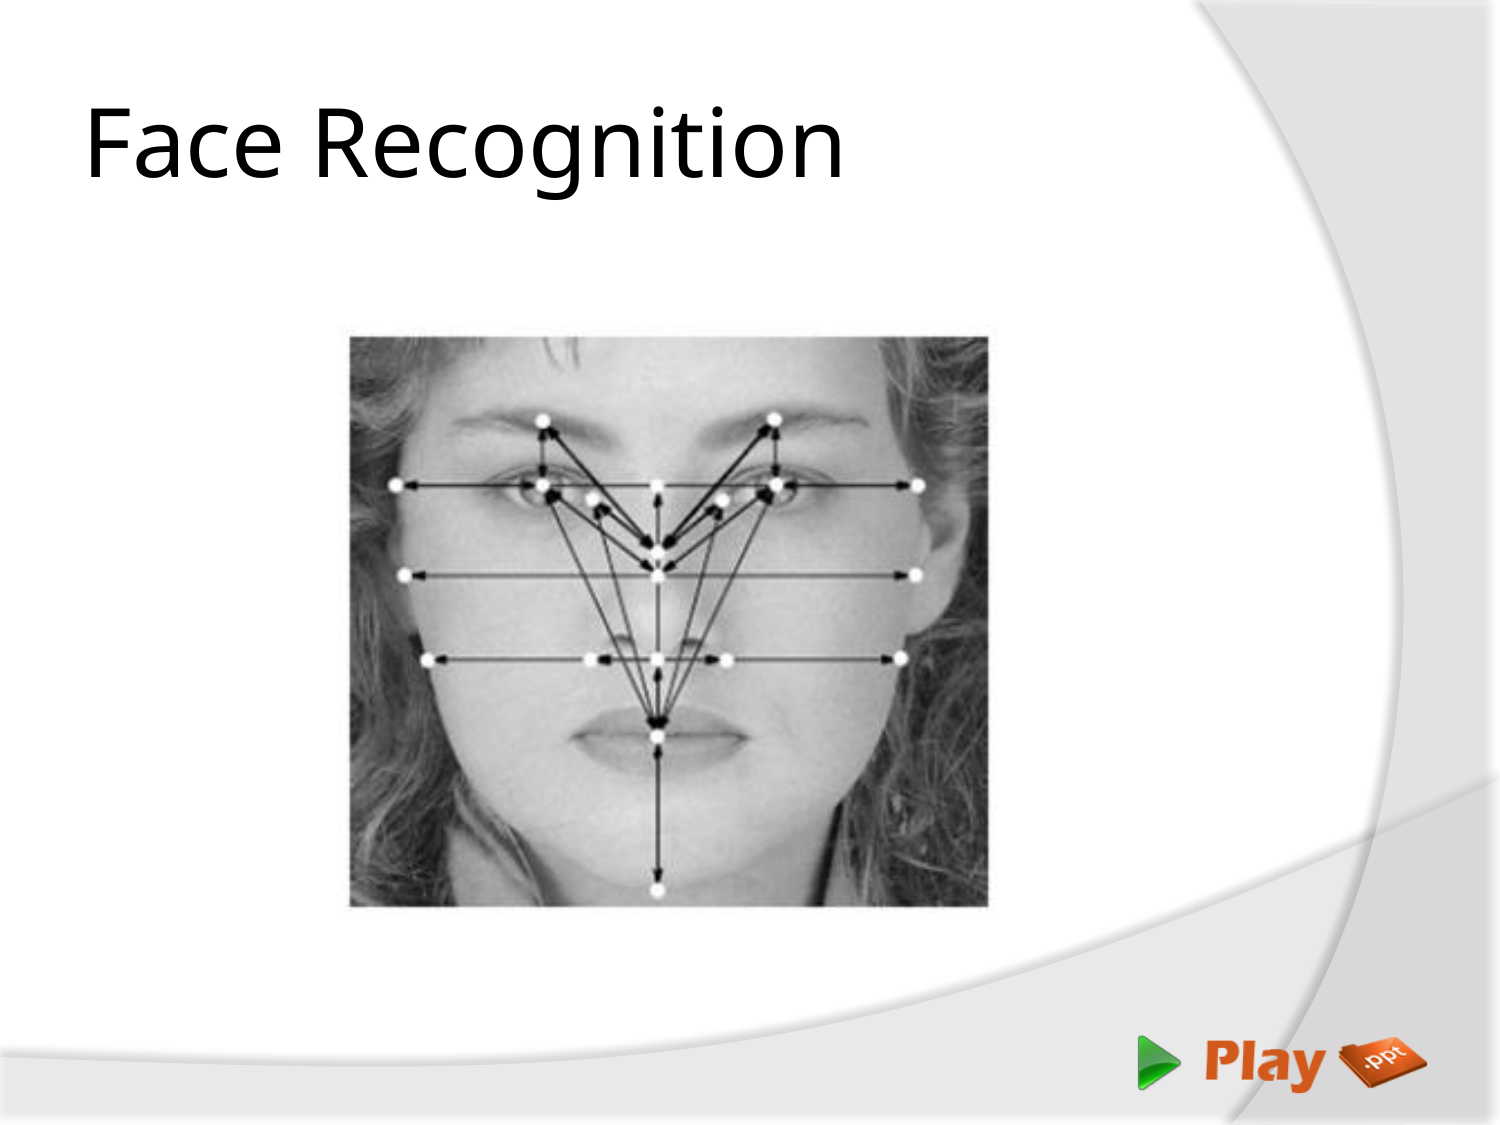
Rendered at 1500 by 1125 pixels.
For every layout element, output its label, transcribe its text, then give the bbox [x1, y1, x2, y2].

picture [337, 324, 1001, 921]
title Face Recognition [75, 45, 1300, 233]
picture [1113, 1024, 1451, 1101]
